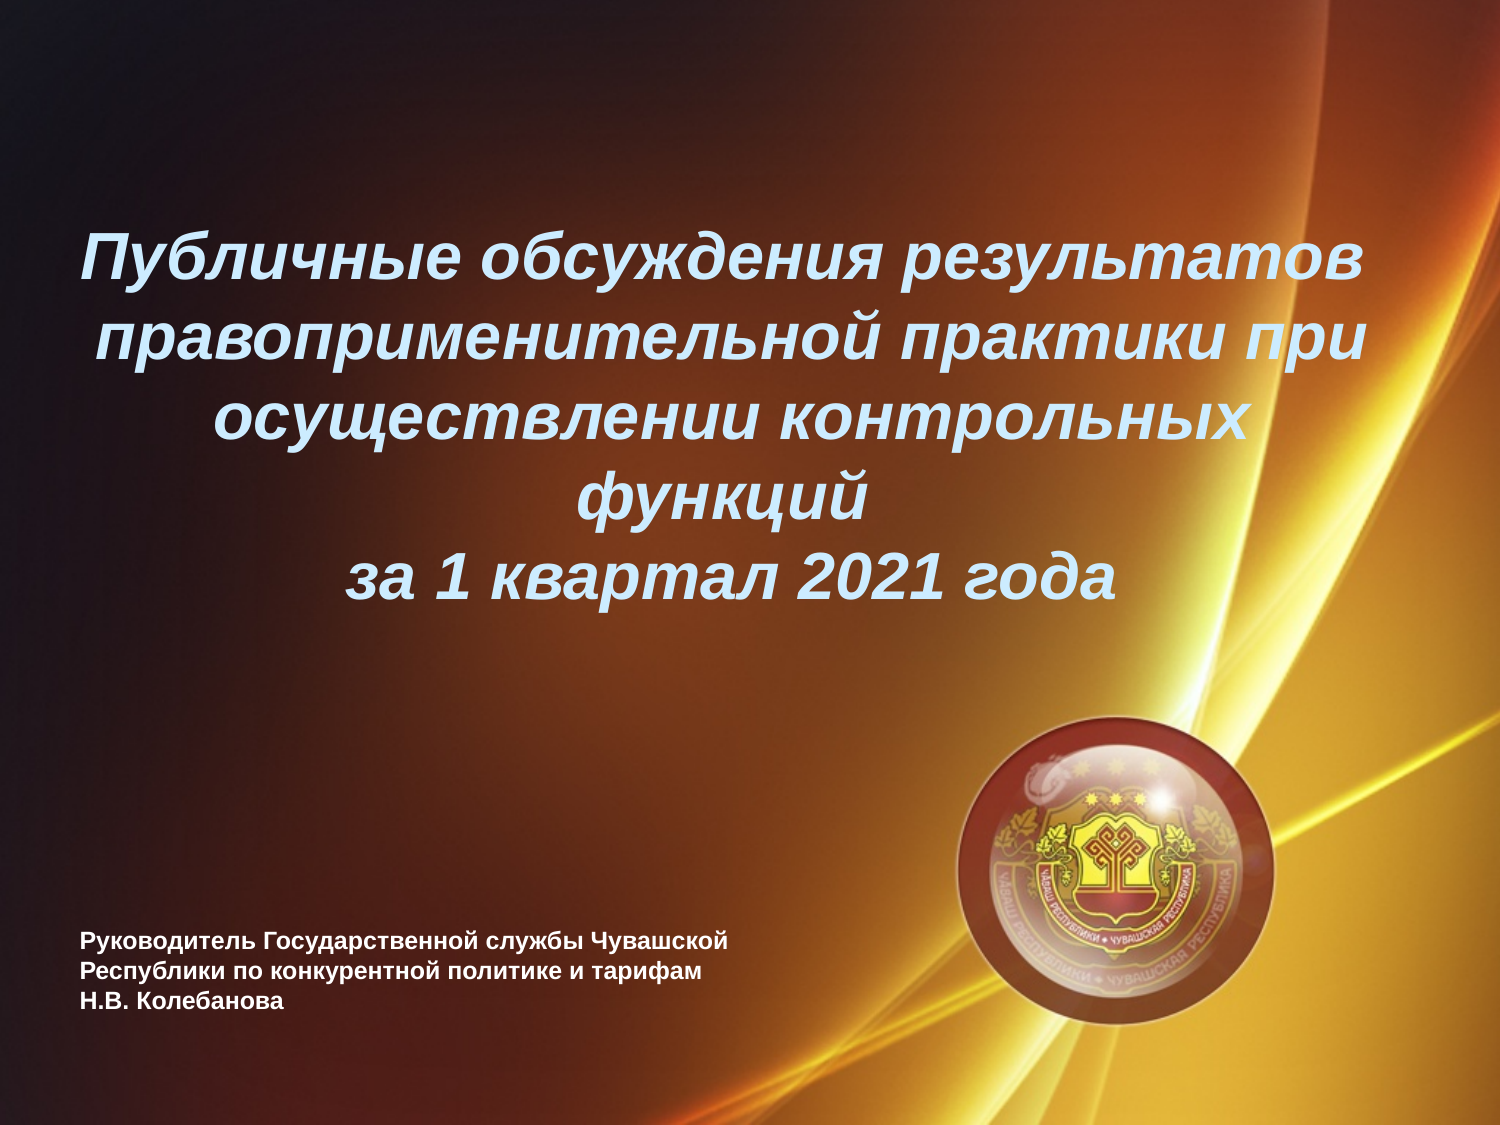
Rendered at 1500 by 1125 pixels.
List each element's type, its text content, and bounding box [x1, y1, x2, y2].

text_box Руководитель Государственной службы Чувашской Республики по конкурентной политике и тарифам Н.В. Колебанова [64, 916, 815, 1082]
picture [0, 0, 1500, 1125]
text_box Публичные обсуждения результатов правоприменительной практики при осуществлении контрольных функций за 1 квартал 2021 года [64, 125, 1400, 700]
